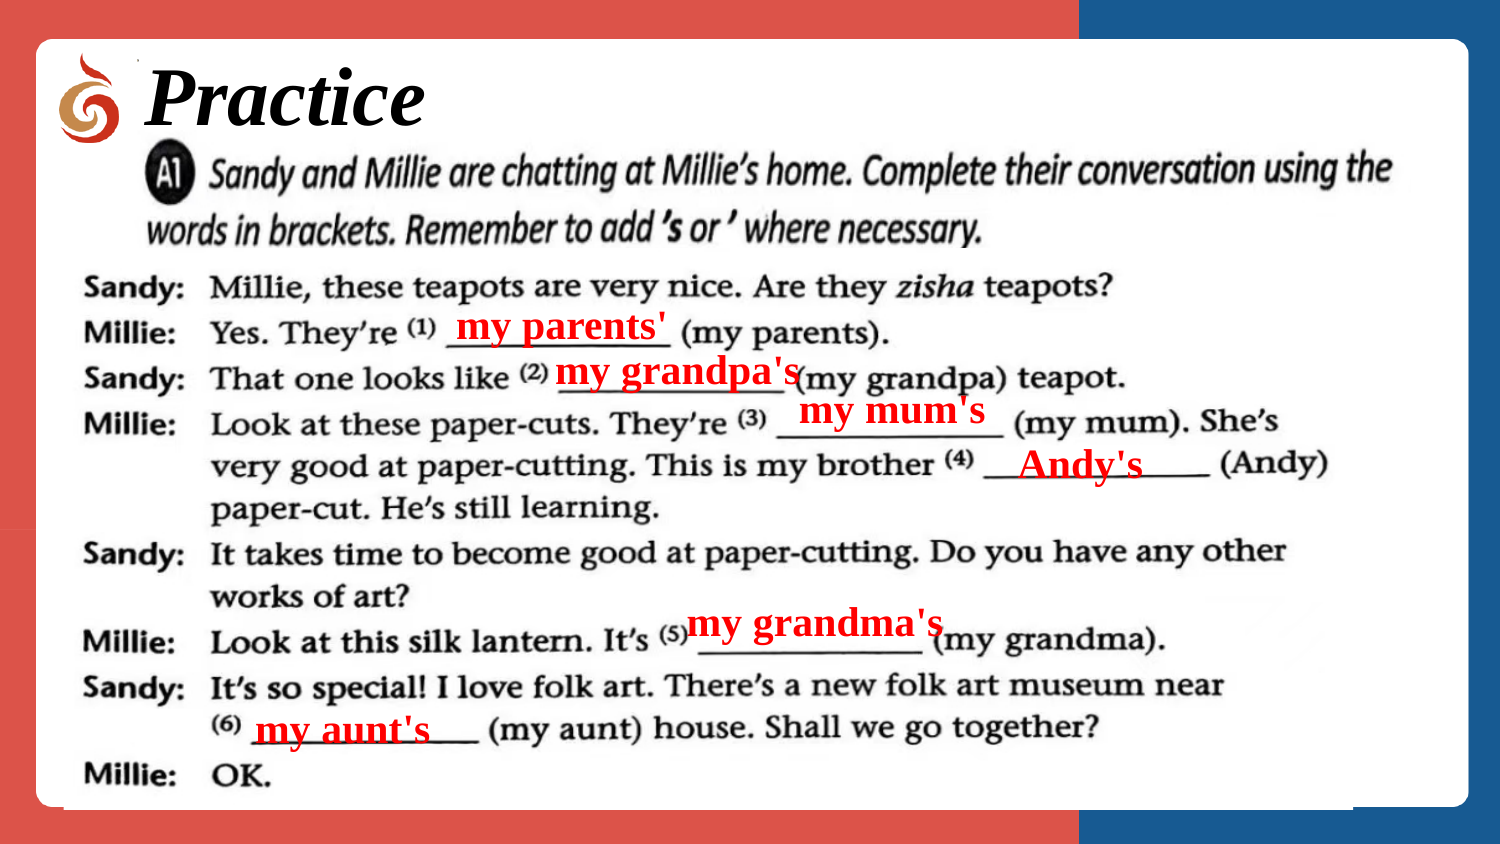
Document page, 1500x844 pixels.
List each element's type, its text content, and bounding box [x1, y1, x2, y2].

text_box Practice [133, 36, 635, 130]
picture [0, 0, 1500, 844]
